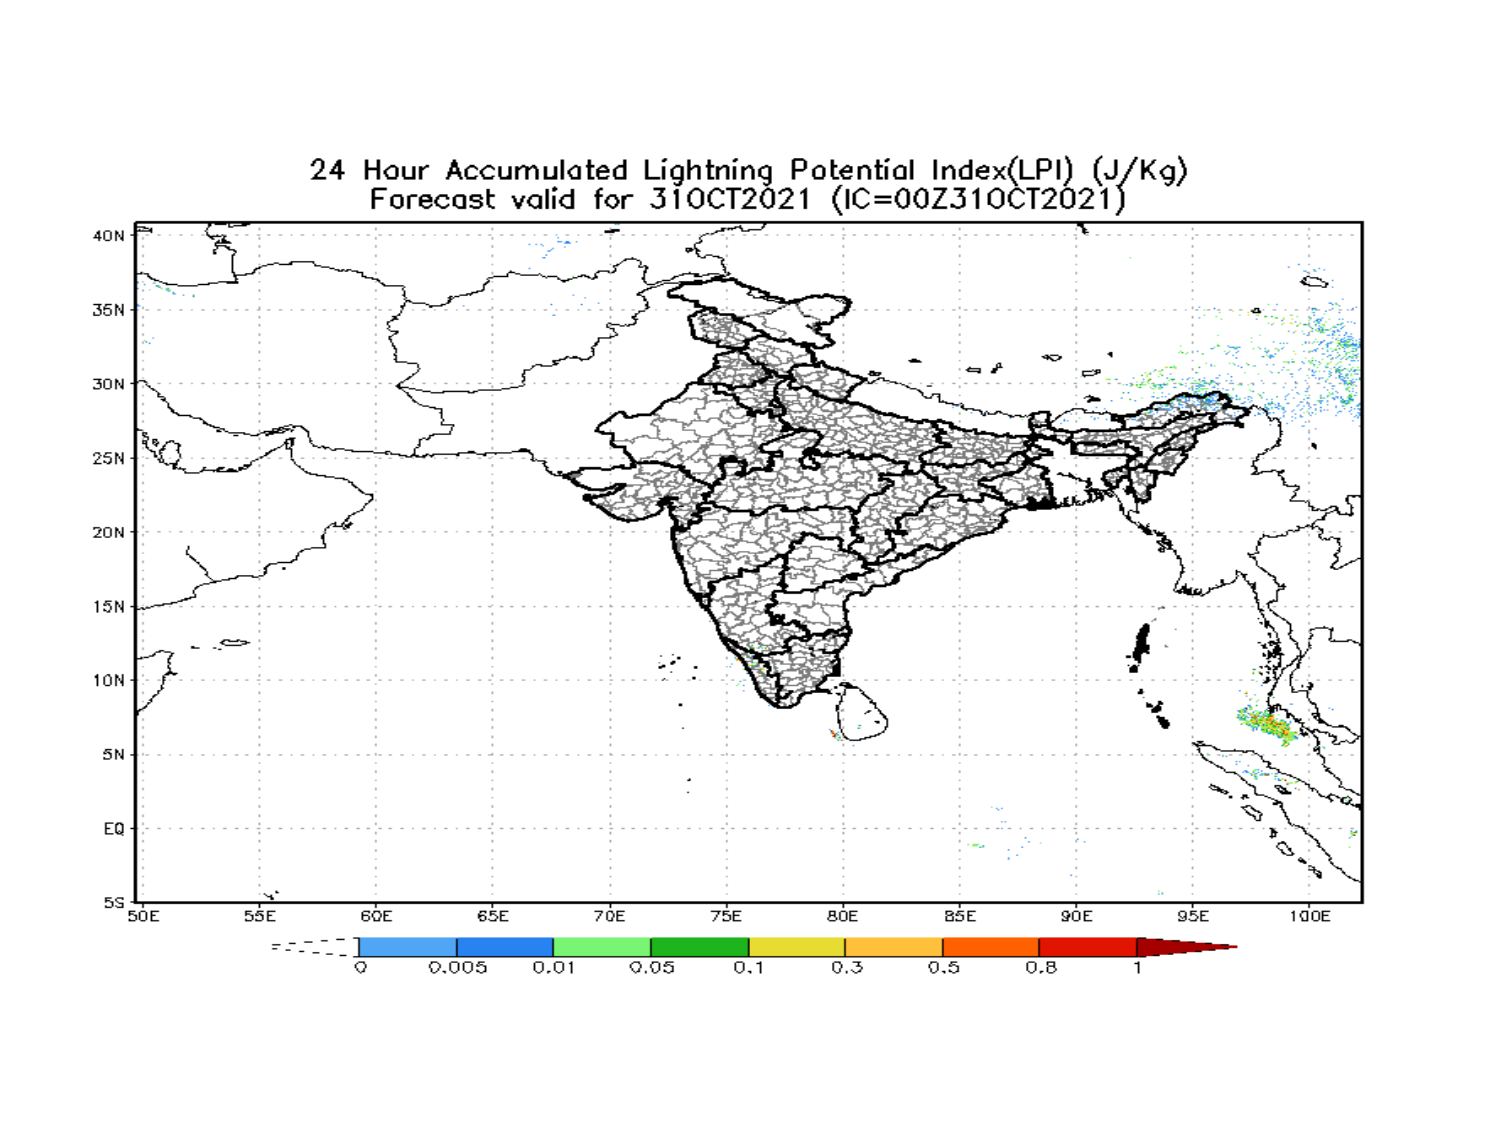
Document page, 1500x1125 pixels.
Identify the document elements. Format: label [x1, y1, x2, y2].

picture [74, 149, 1426, 976]
